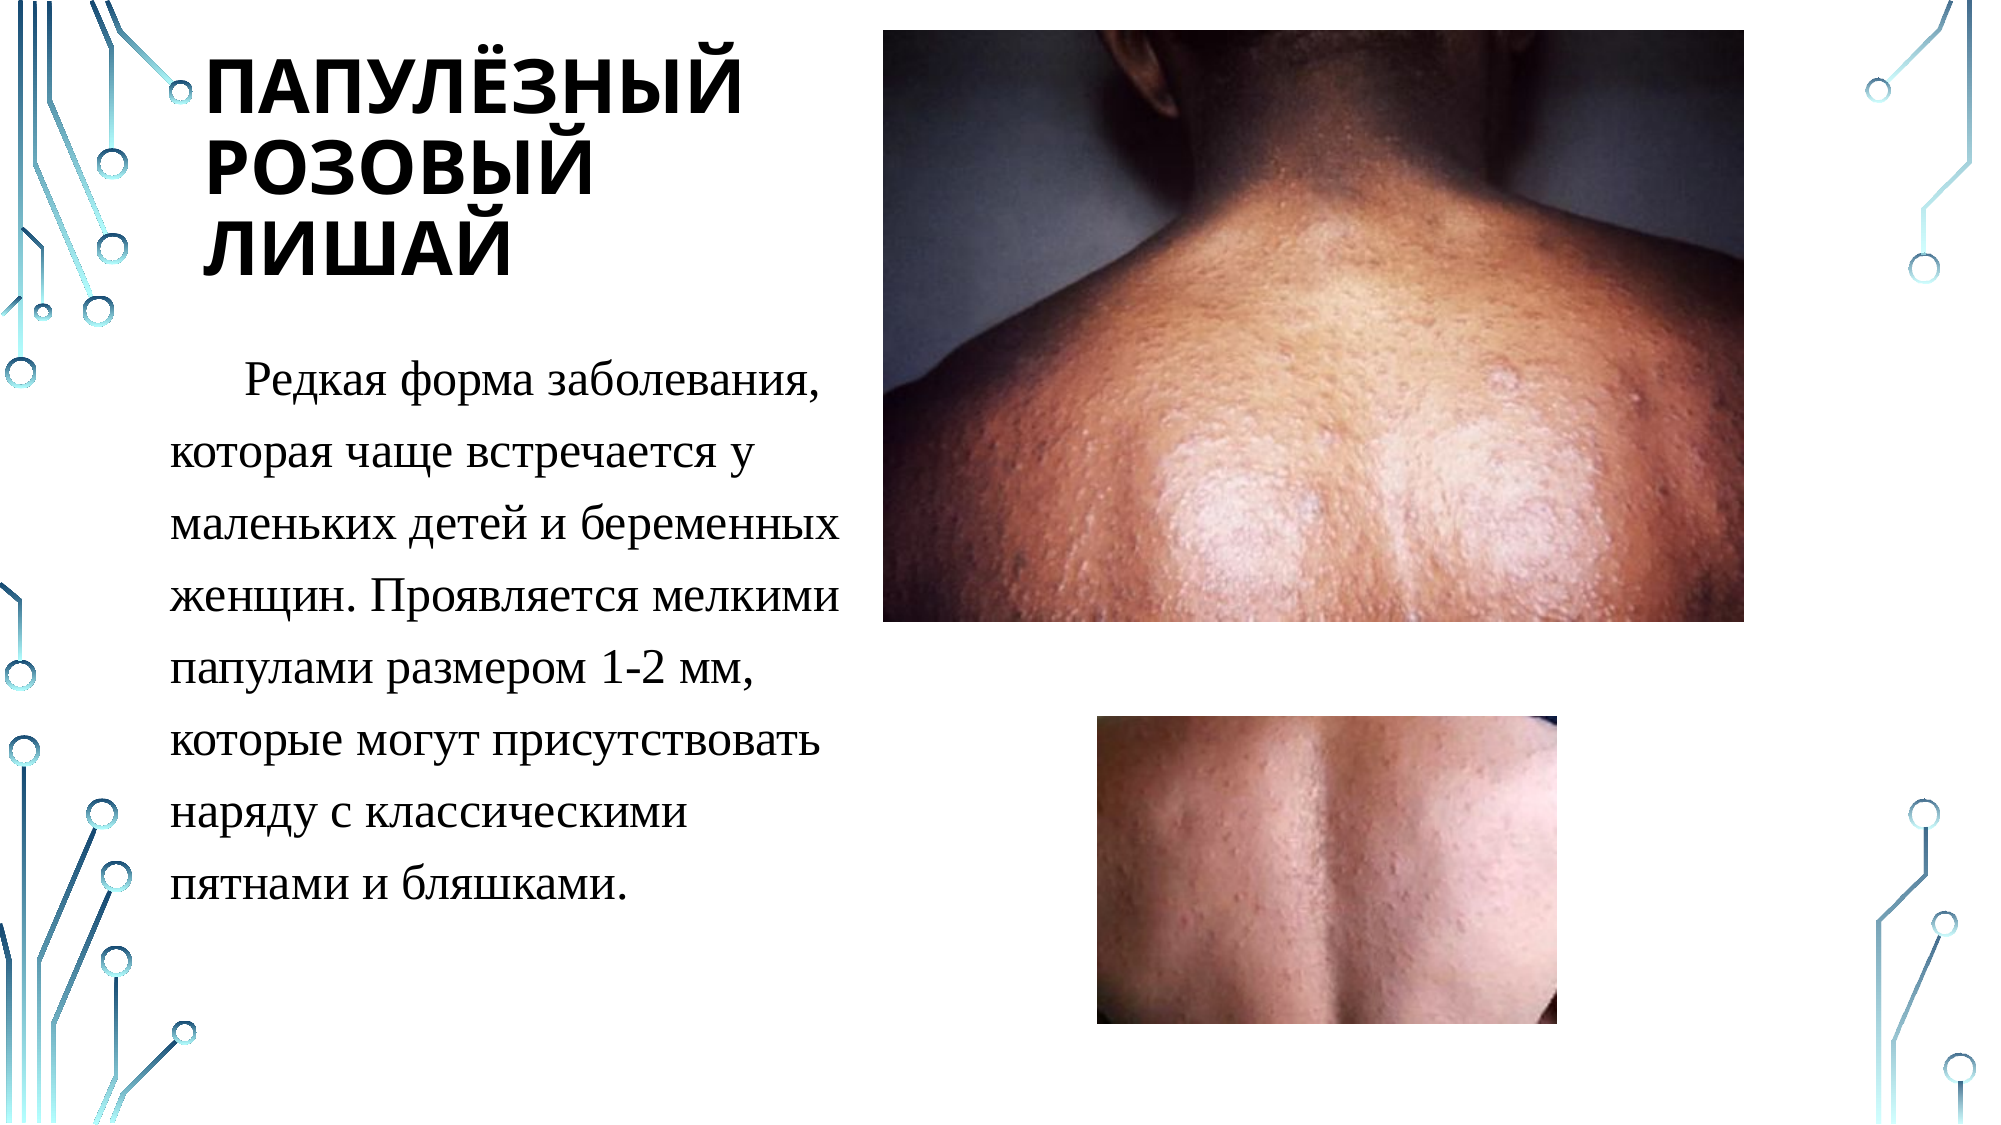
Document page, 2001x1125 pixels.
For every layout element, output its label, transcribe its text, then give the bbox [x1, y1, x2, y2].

list Редкая форма заболевания, которая чаще встречается у маленьких детей и беременных женщин. Проявляется мелкими папулами размером 1-2 мм, которые могут присутствовать наряду с классическими пятнами и бляшками. [155, 325, 884, 907]
picture [1097, 716, 1557, 1024]
title Папулёзный розовый лишай [188, 30, 846, 300]
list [883, 30, 1744, 622]
